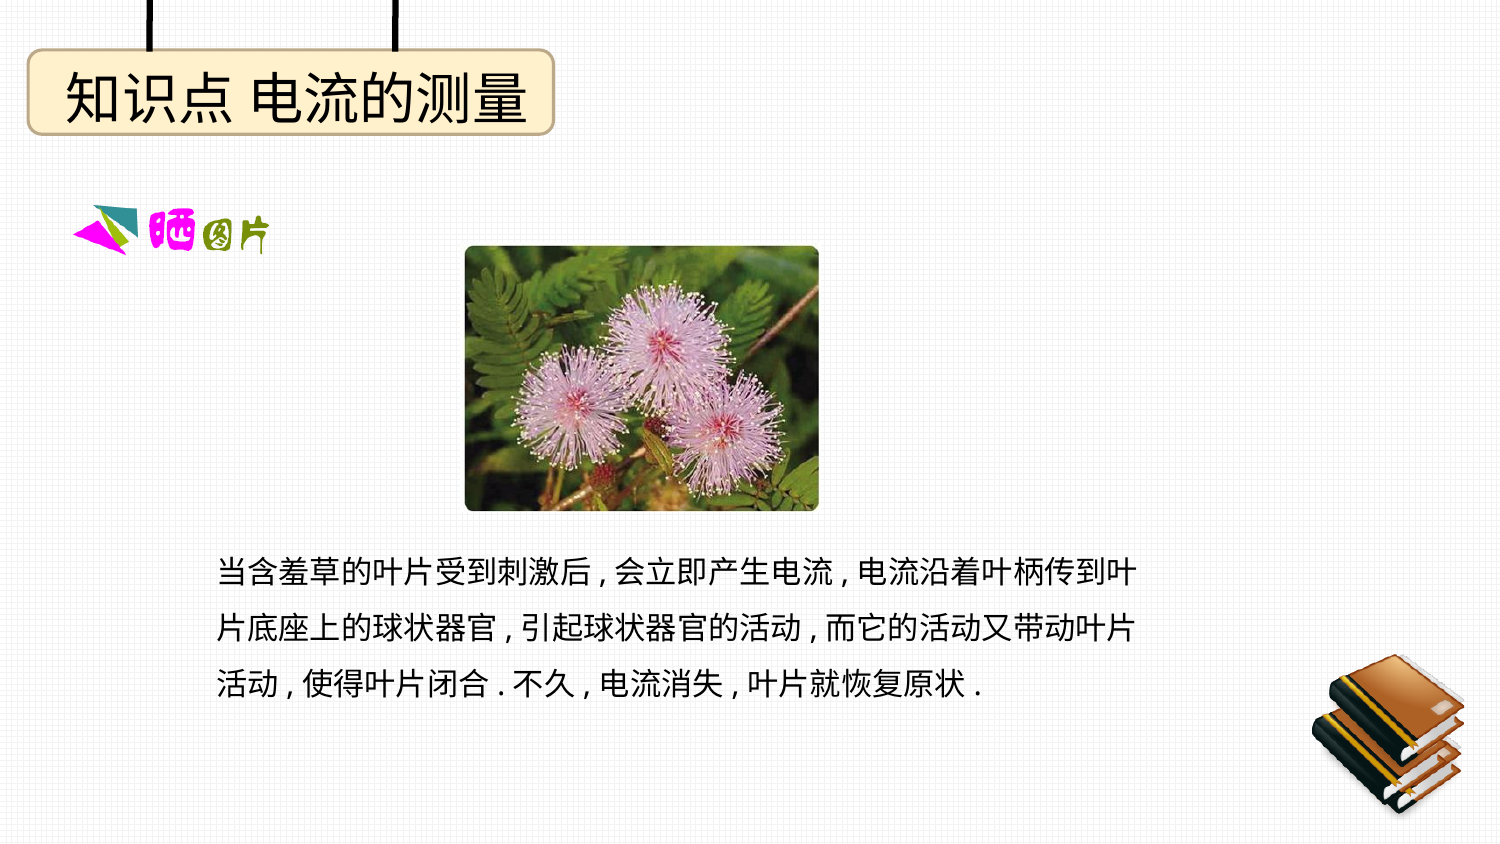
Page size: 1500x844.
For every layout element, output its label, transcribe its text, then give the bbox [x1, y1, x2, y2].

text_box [28, 0, 554, 135]
picture [1307, 647, 1467, 821]
picture [460, 242, 821, 512]
picture [72, 179, 296, 273]
text_box 当含羞草的叶片受到刺激后,会立即产生电流,电流沿着叶柄传到叶片底座上的球状器官,引起球状器官的活动,而它的活动又带动叶片活动,使得叶片闭合.不久,电流消失,叶片就恢复原状. [204, 527, 1175, 708]
